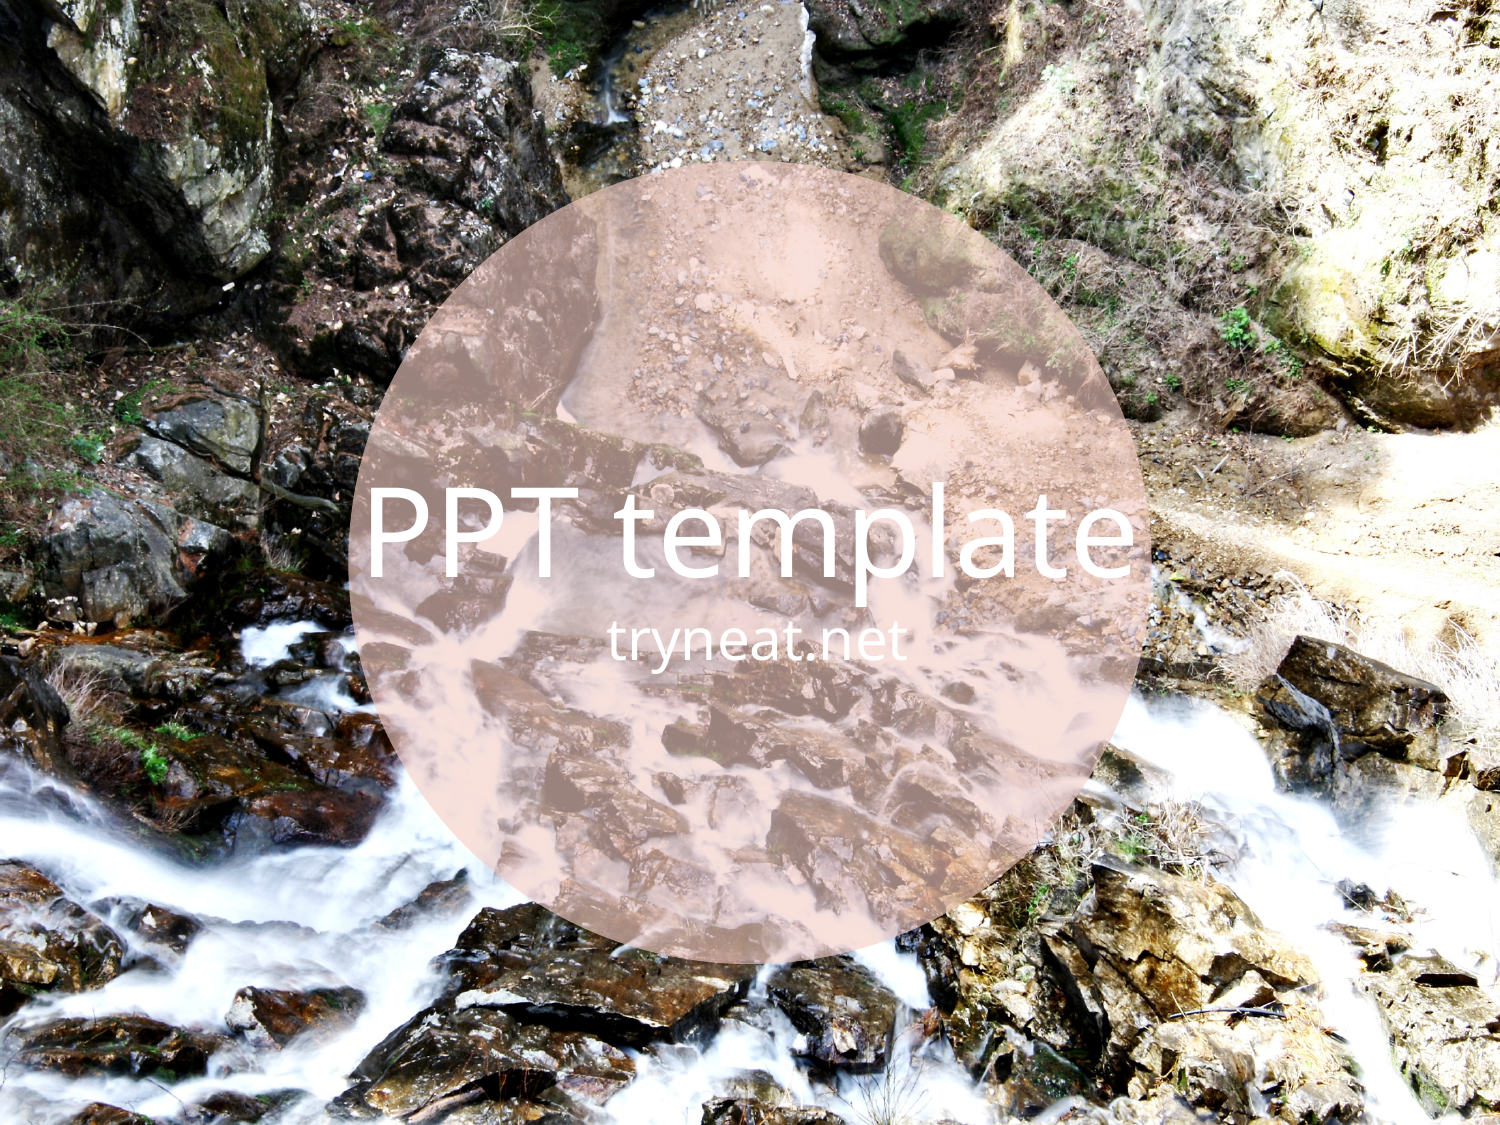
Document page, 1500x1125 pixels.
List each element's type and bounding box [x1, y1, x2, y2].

text_box [0, 0, 1500, 1125]
